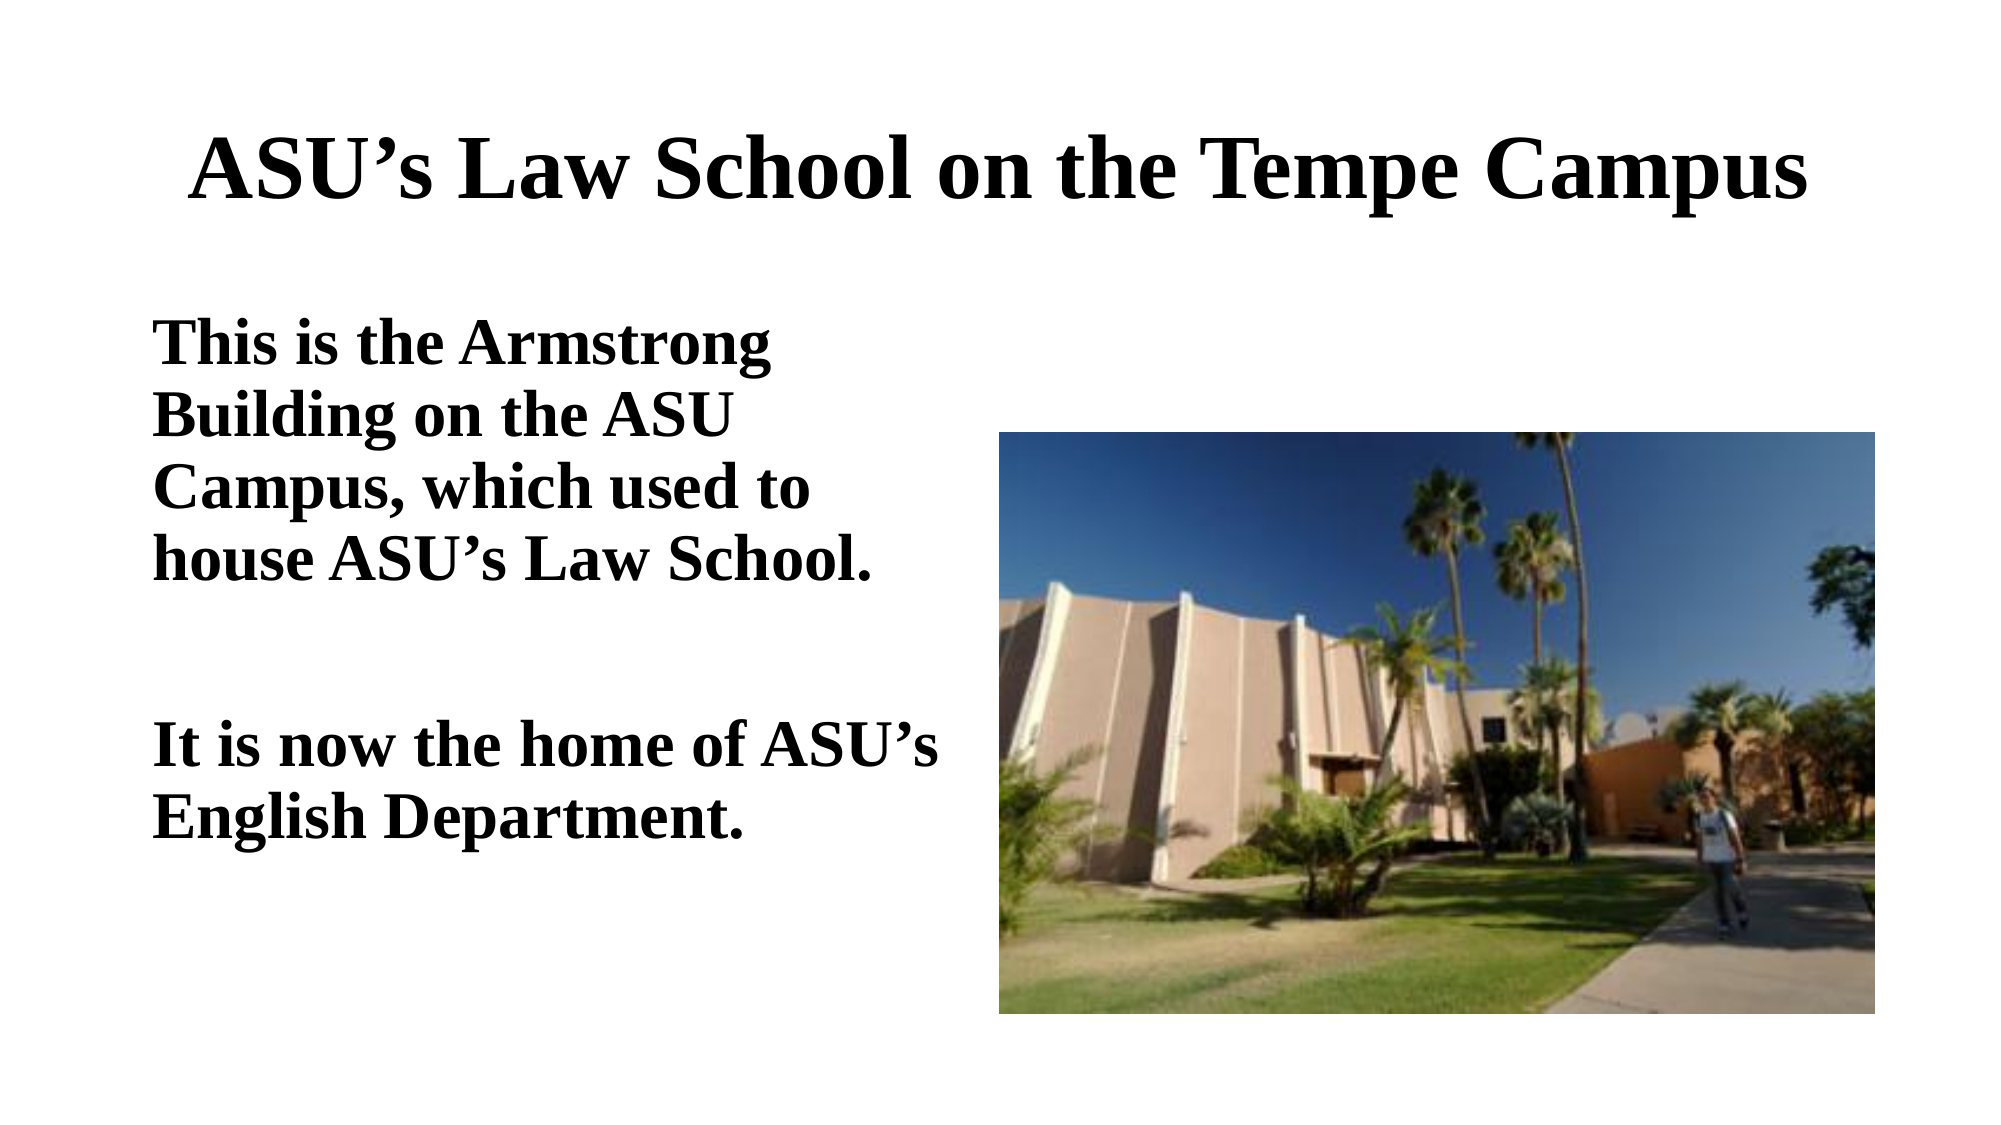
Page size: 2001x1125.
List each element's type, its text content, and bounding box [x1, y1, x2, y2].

list This is the Armstrong Building on the ASU Campus, which used to house ASU’s Law School. It is now the home of ASU’s English Department. [137, 299, 988, 1014]
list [999, 432, 1875, 1014]
title ASU’s Law School on the Tempe Campus [137, 59, 1863, 278]
